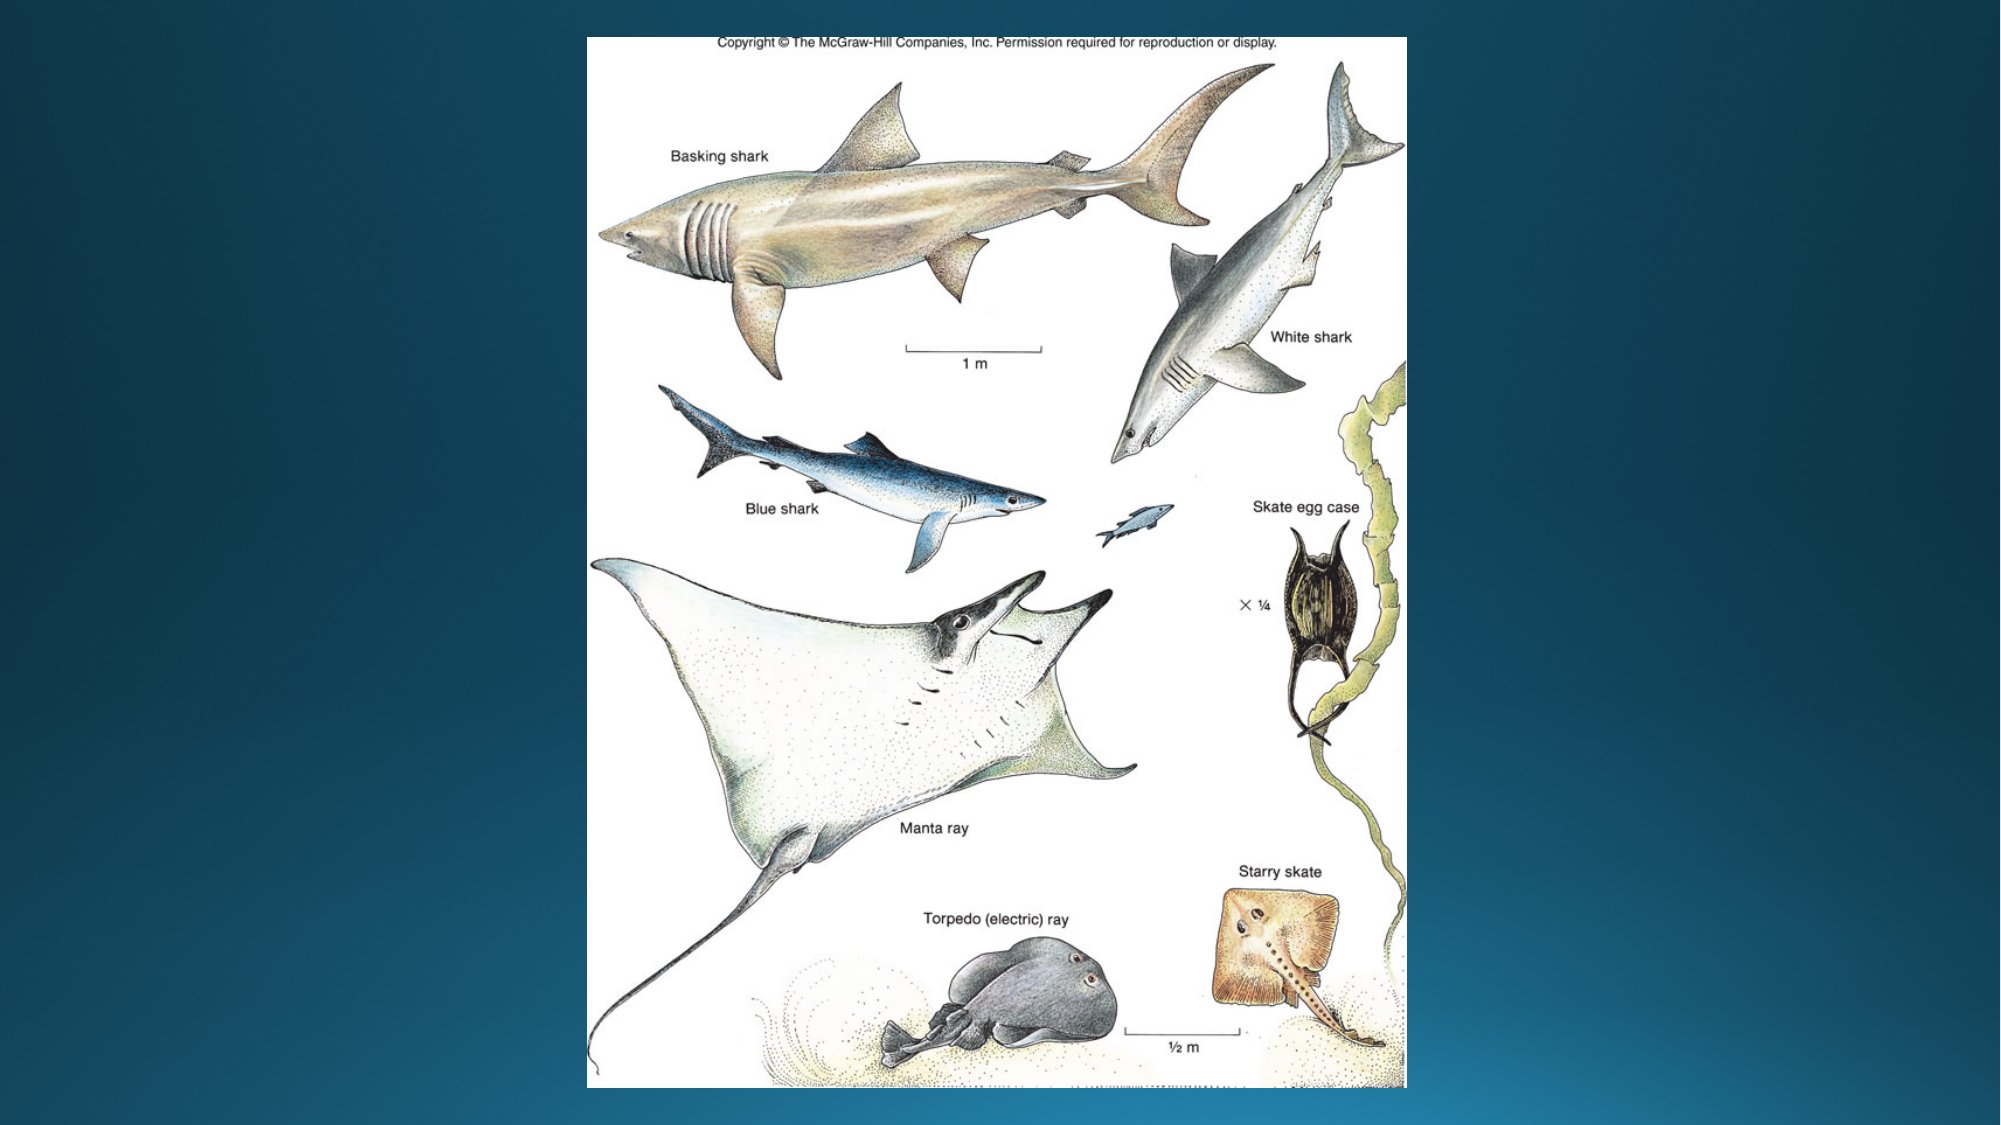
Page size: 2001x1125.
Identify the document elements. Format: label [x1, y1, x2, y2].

picture [0, 0, 2001, 1125]
list [587, 37, 1407, 1088]
